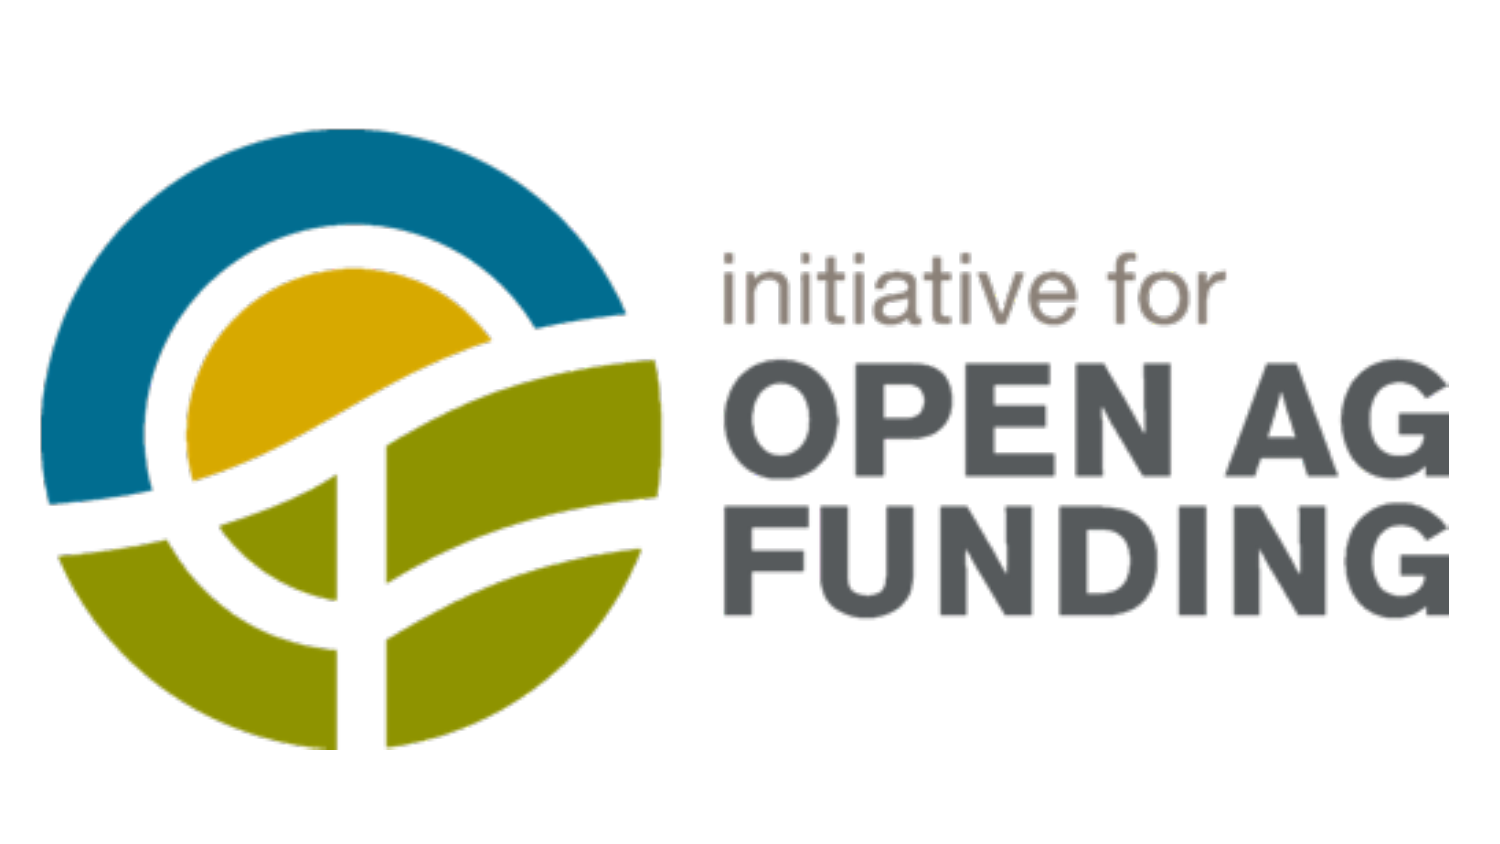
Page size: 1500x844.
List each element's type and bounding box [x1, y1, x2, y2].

picture [31, 122, 1450, 751]
